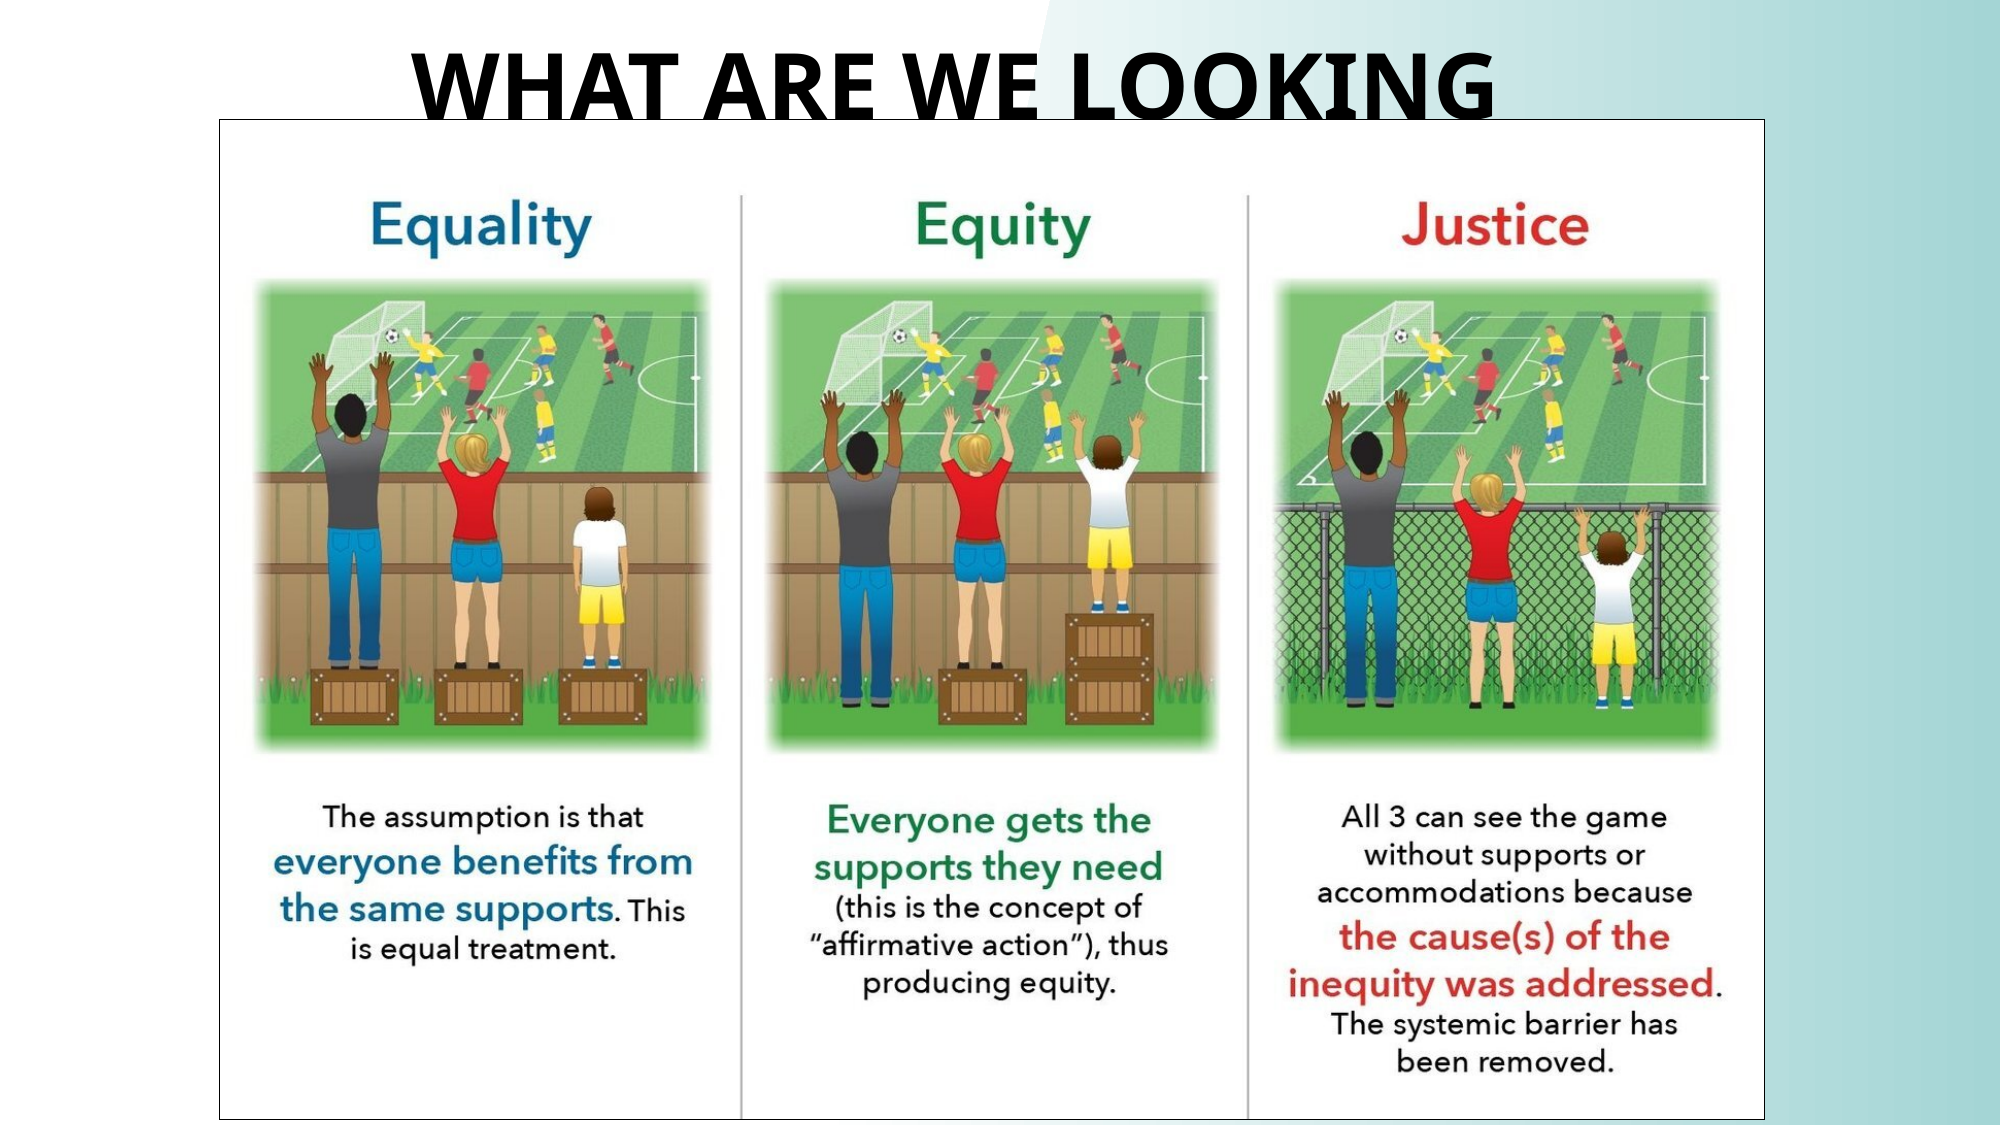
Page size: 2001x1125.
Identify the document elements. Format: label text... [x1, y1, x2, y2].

picture [219, 119, 1765, 1120]
title What are we looking for? [396, 32, 1568, 119]
